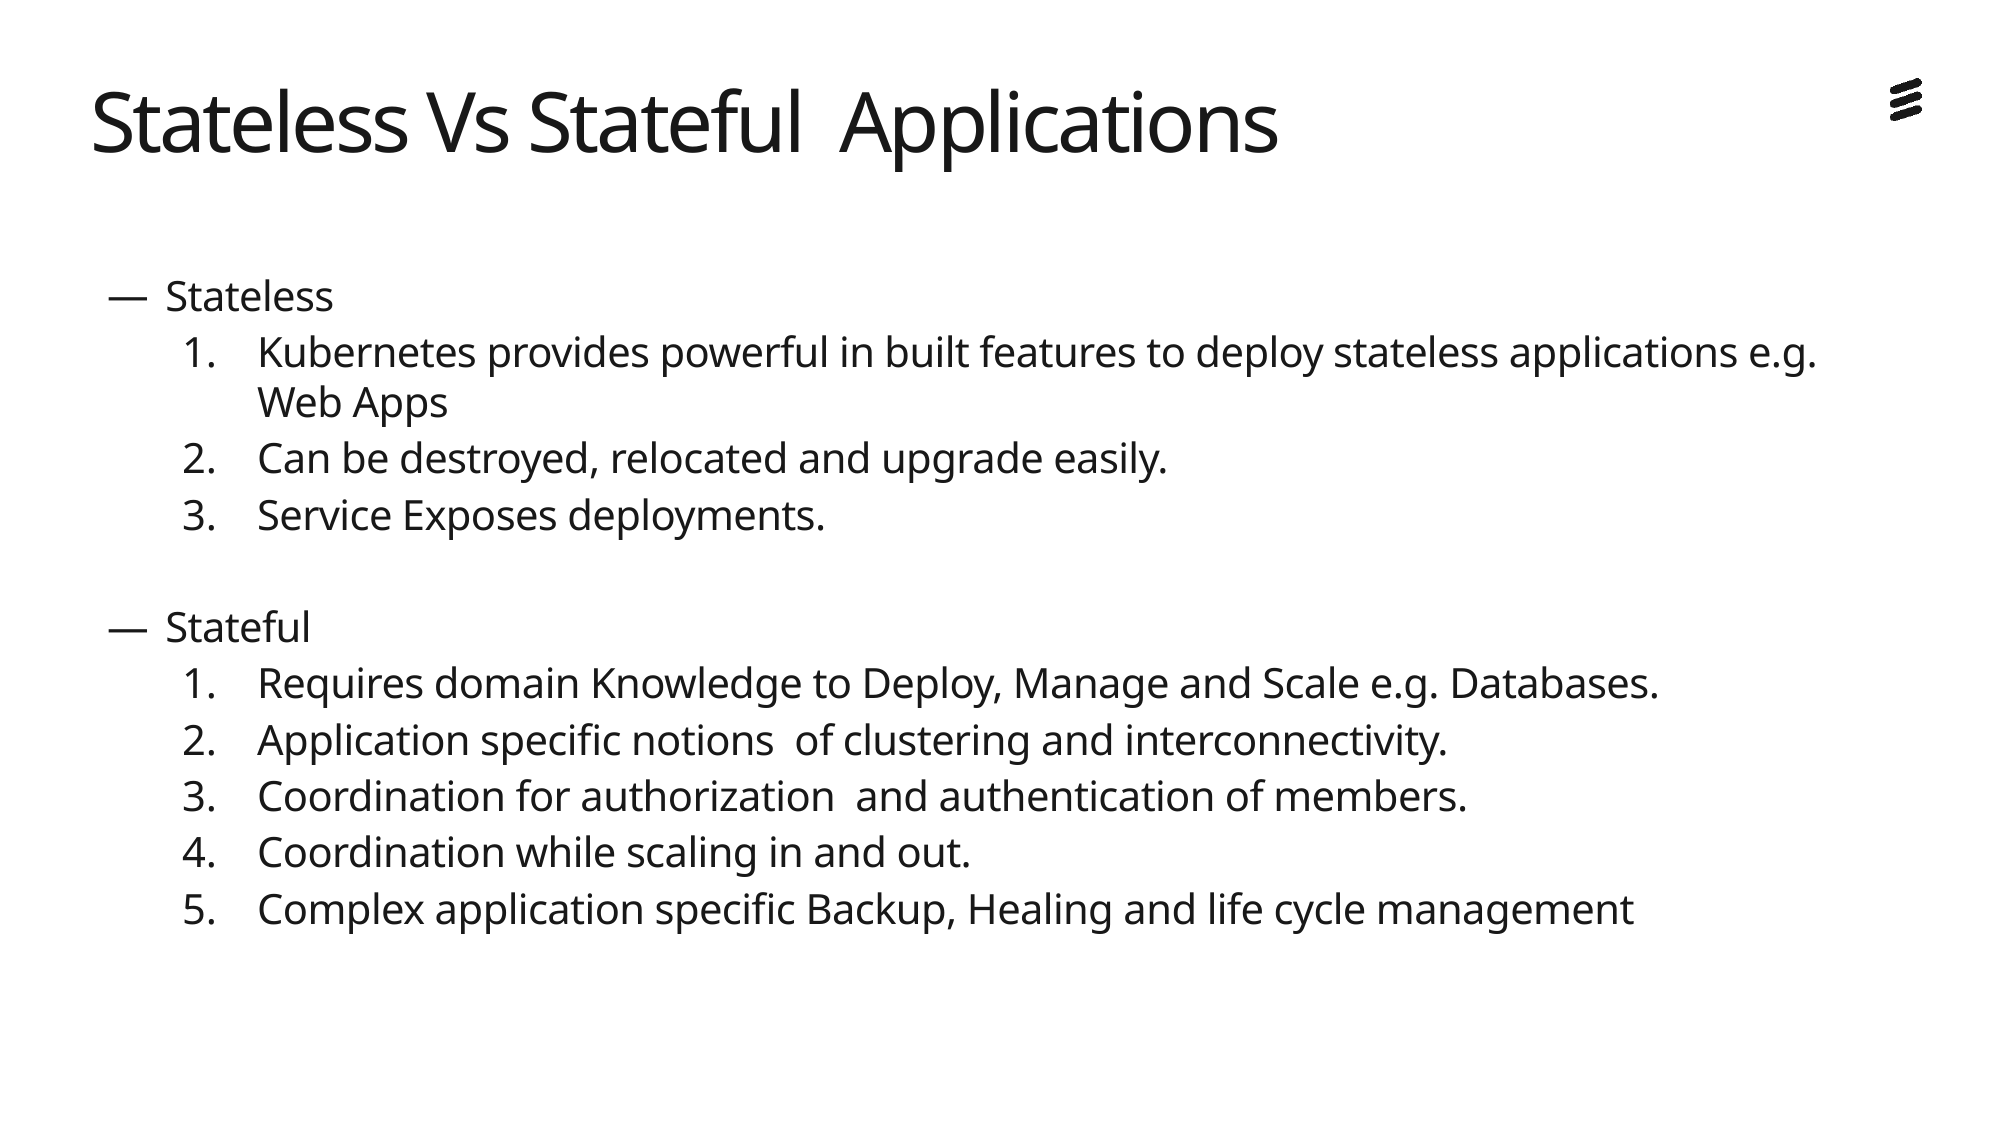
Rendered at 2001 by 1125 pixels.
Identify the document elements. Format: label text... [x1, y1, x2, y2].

picture [1884, 78, 1927, 121]
list Stateless Kubernetes provides powerful in built features to deploy stateless applications e.g. Web Apps Can be destroyed, relocated and upgrade easily. Service Exposes deployments. Stateful Requires domain Knowledge to Deploy, Manage and Scale e.g. Databases. Application specific notions of clustering and interconnectivity. Coordination for authorization and authentication of members. Coordination while scaling in and out. Complex application specific Backup, Healing and life cycle management [78, 263, 1879, 985]
title Stateless Vs Stateful Applications [78, 77, 1498, 256]
